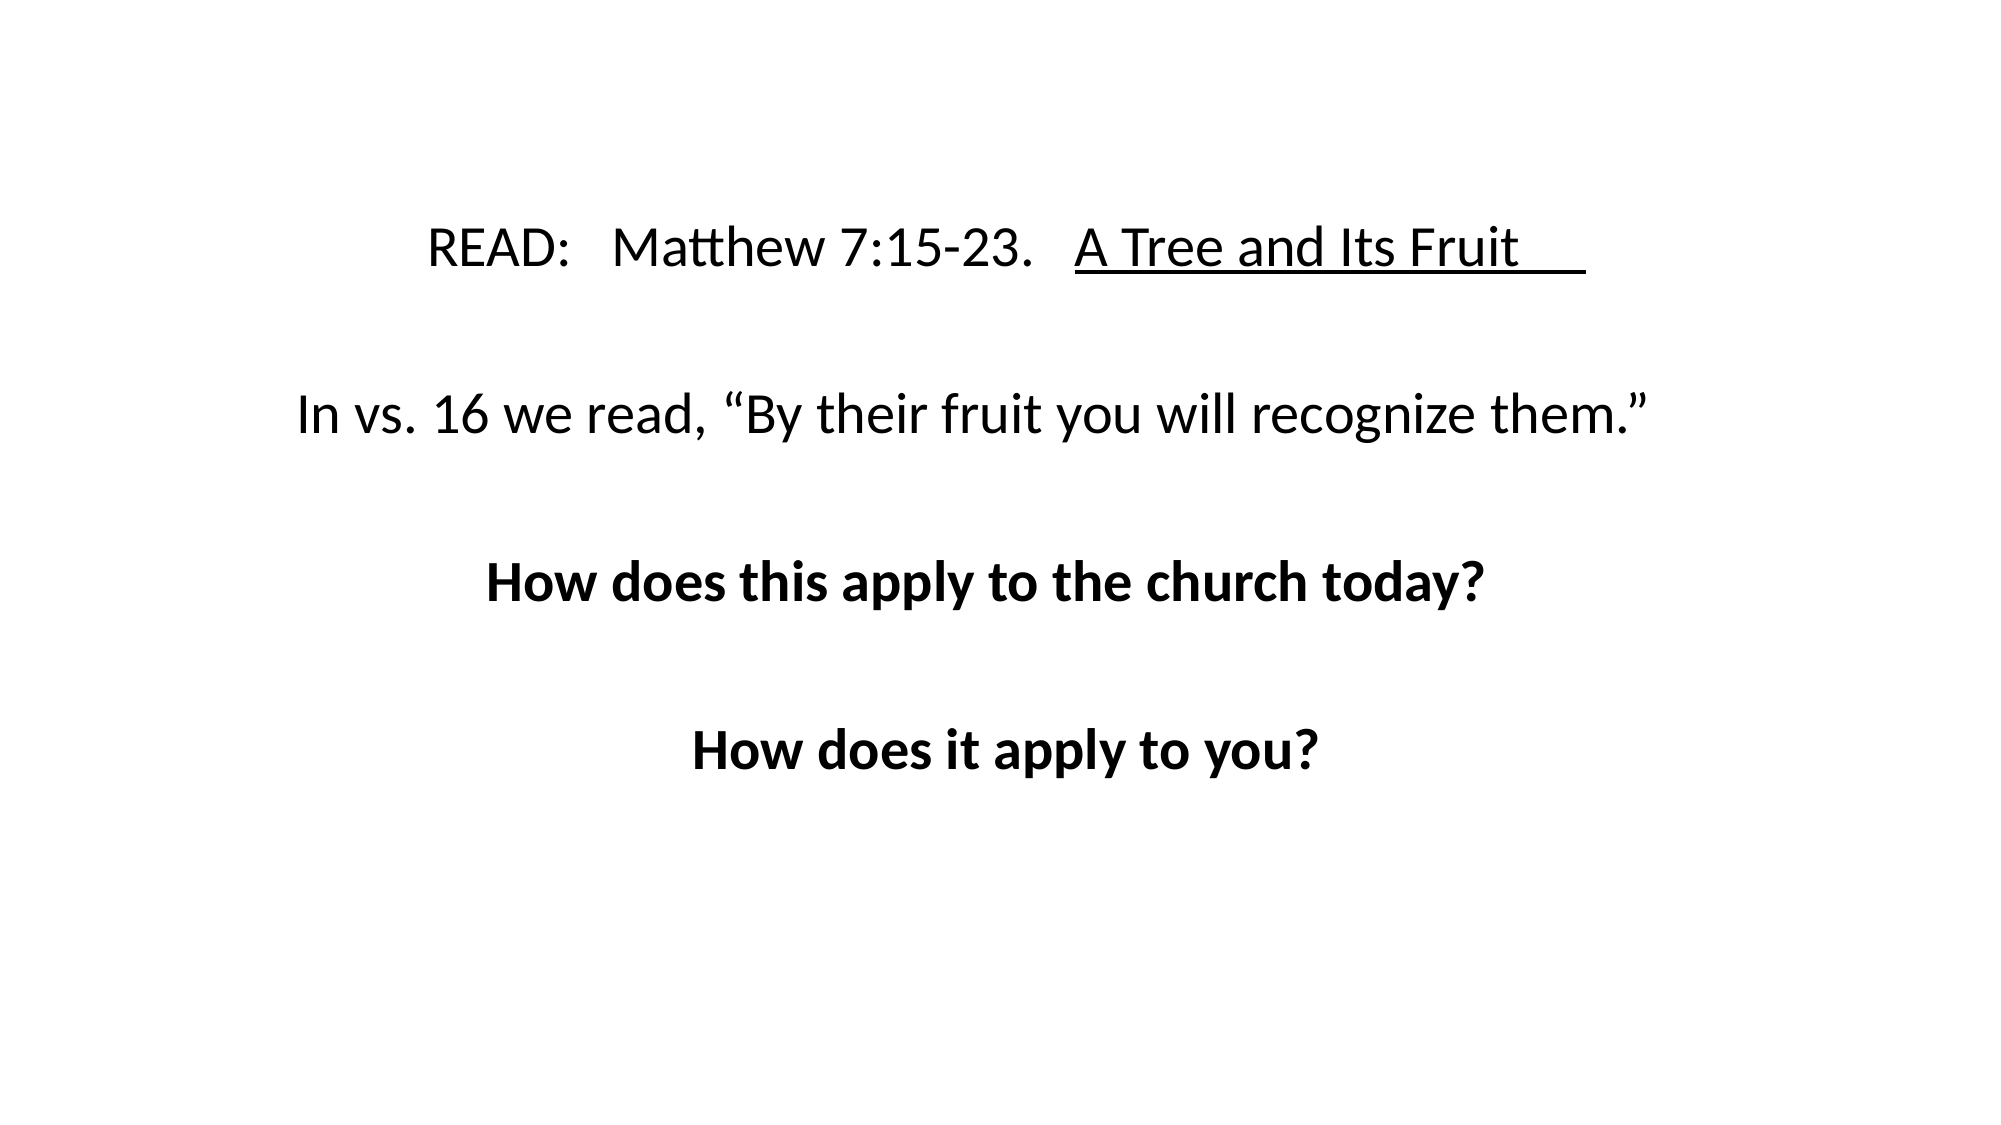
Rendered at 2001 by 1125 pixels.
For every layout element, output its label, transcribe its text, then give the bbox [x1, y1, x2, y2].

list READ: Matthew 7:15-23. A Tree and Its Fruit In vs. 16 we read, “By their fruit you will recognize them.” How does this apply to the church today? How does it apply to you? [144, 208, 1870, 923]
